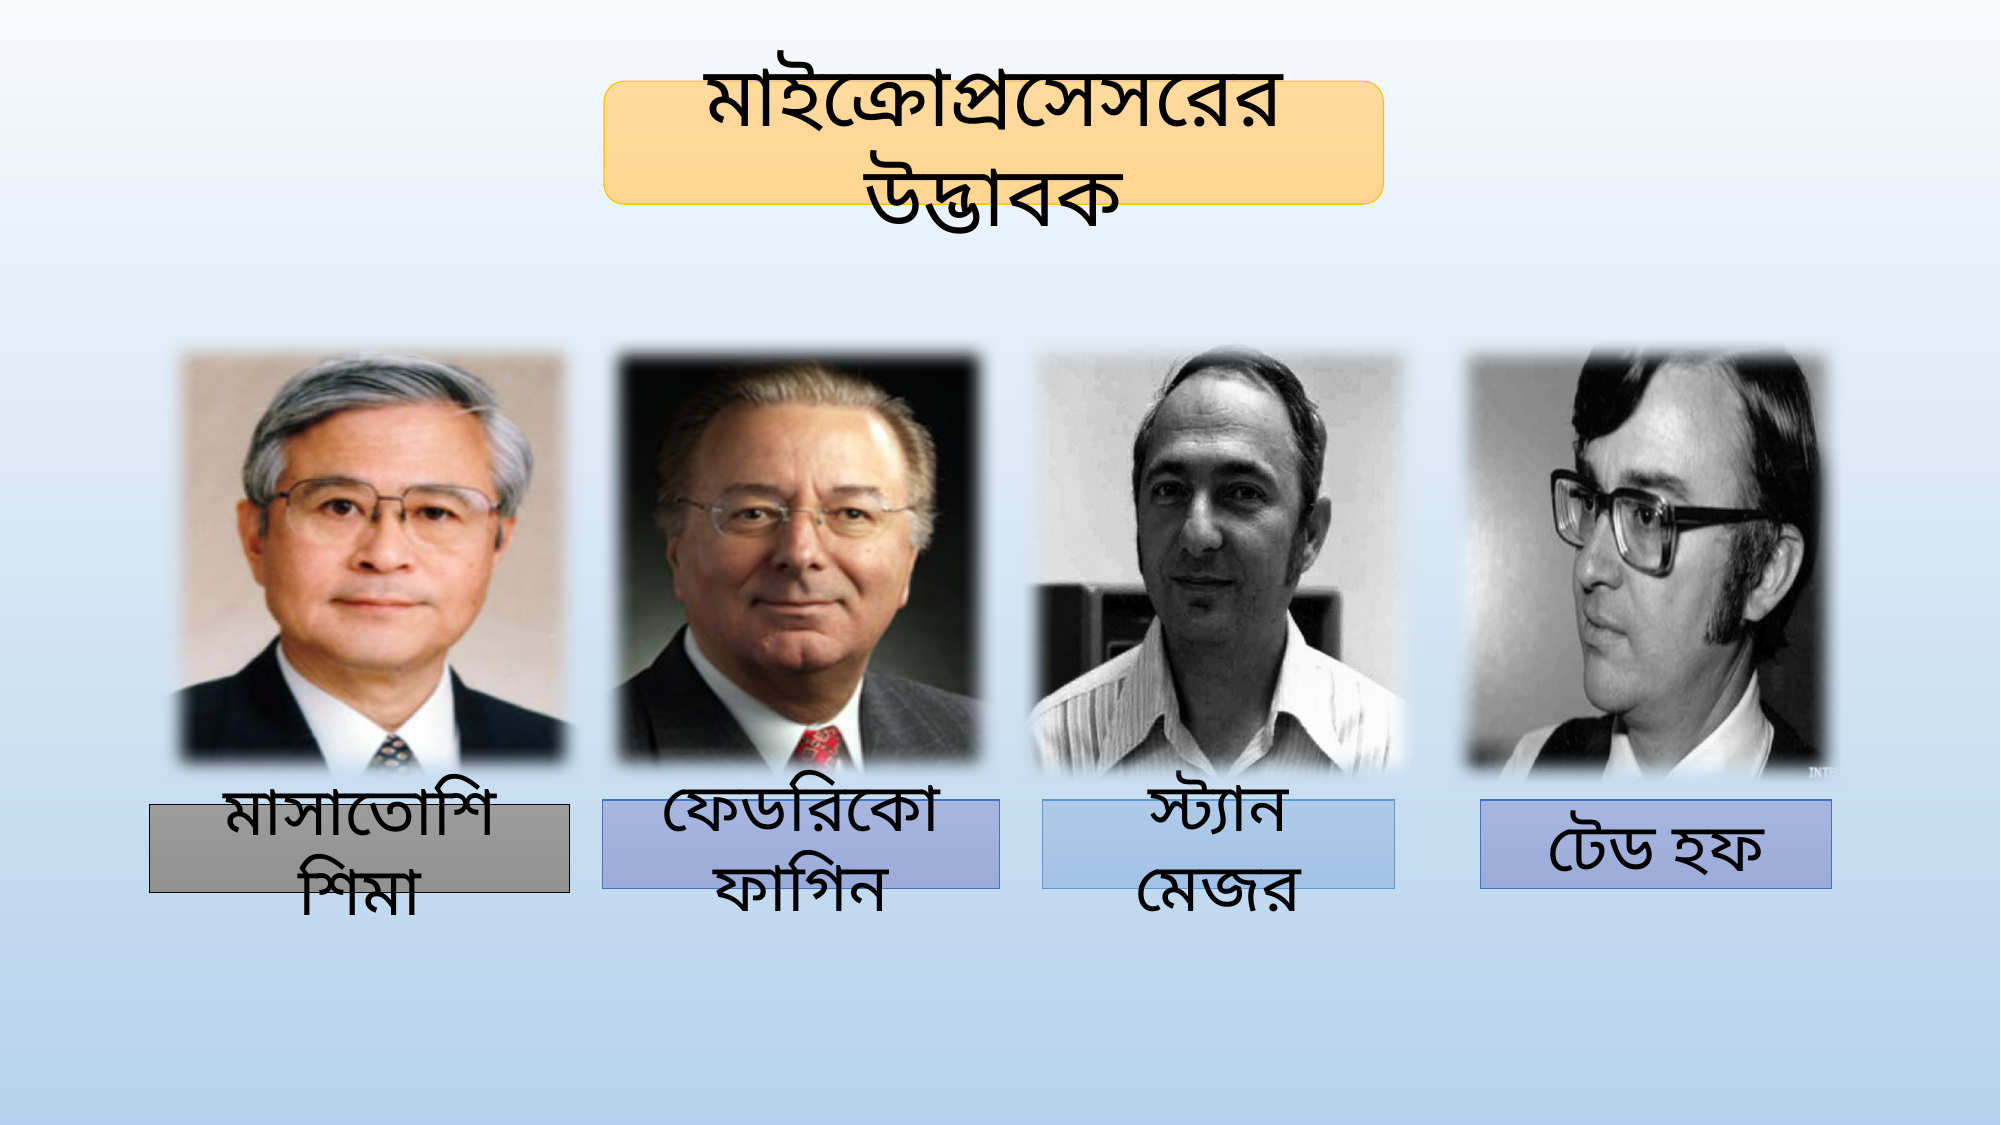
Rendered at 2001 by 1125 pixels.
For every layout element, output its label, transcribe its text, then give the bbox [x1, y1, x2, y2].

text_box মাইক্রোপ্রসেসরের উদ্ভাবক [603, 80, 1385, 205]
text_box মাসাতোশি শিমা [149, 804, 570, 893]
text_box ফেডরিকো ফাগিন [602, 799, 1000, 889]
picture [1449, 337, 1844, 786]
picture [162, 334, 583, 781]
text_box স্ট্যান মেজর [1042, 799, 1395, 889]
picture [599, 336, 998, 781]
picture [1020, 337, 1421, 783]
text_box টেড হফ [1480, 799, 1832, 889]
